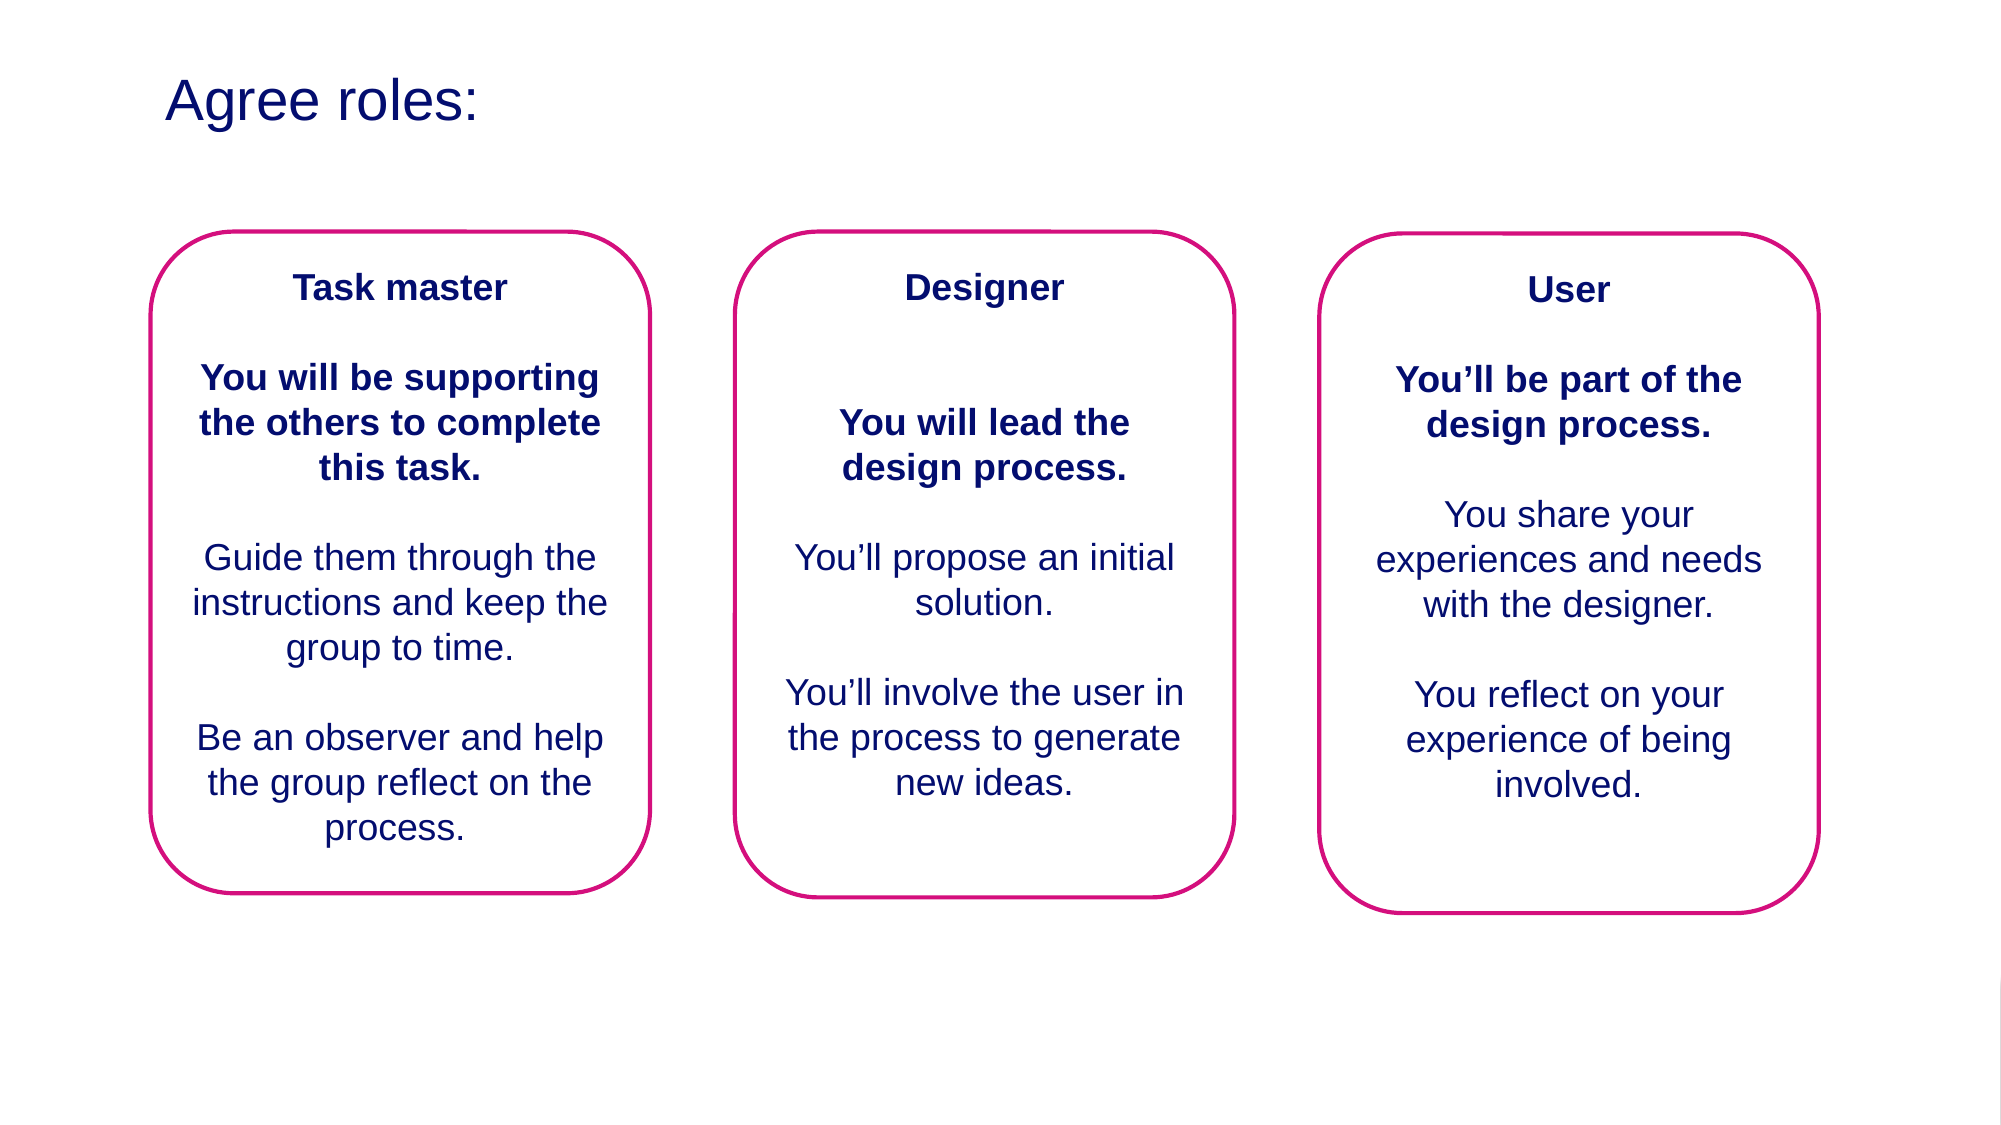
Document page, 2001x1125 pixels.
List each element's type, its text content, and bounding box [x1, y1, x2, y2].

text_box Agree roles: [150, 55, 580, 140]
text_box Designer You will lead the design process. You’ll propose an initial solution. You’ll involve the user in the process to generate new ideas. [732, 229, 1237, 900]
text_box User You’ll be part of the design process. You share your experiences and needs with the designer. You reflect on your experience of being involved. [1317, 231, 1821, 916]
text_box Task master You will be supporting the others to complete this task. Guide them through the instructions and keep the group to time. Be an observer and help the group reflect on the process. [148, 229, 653, 896]
